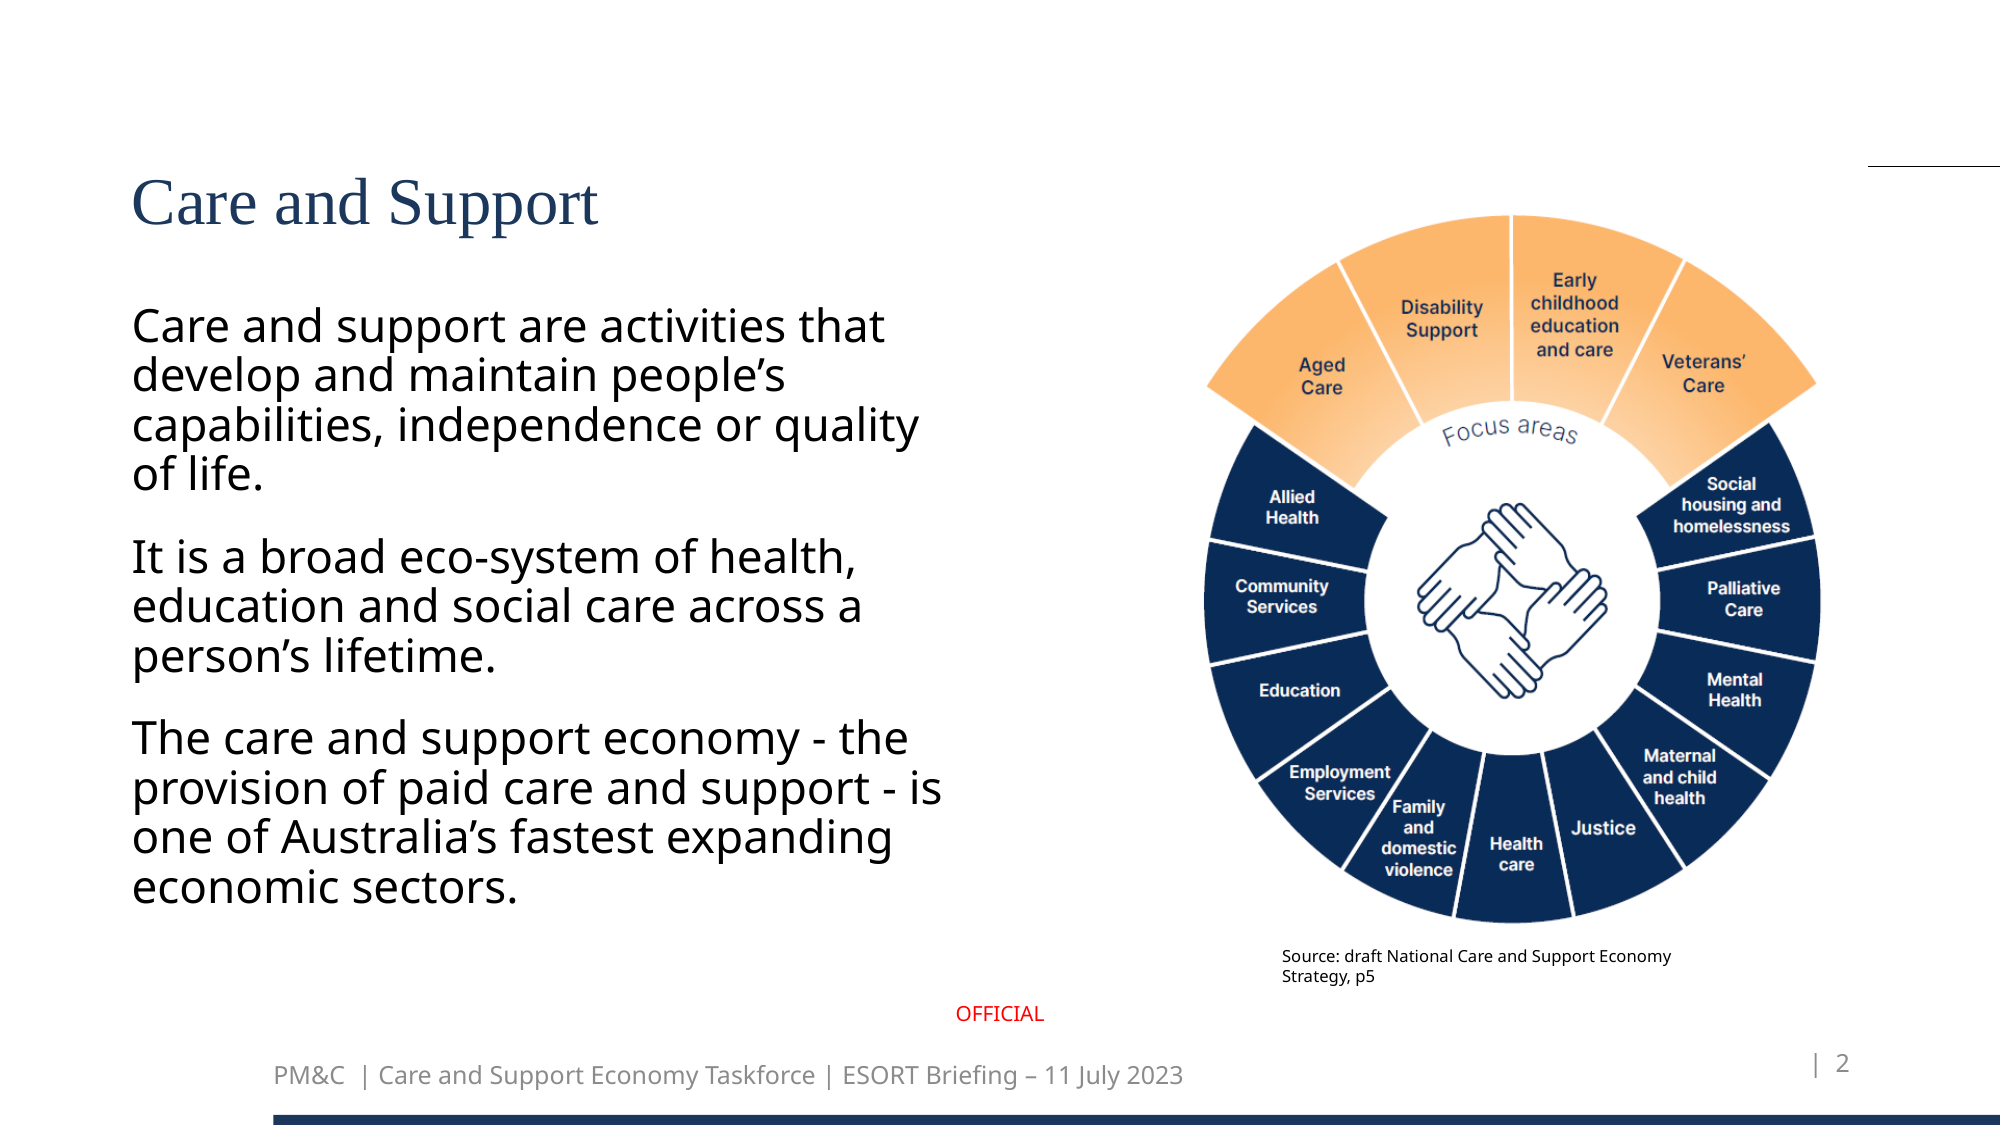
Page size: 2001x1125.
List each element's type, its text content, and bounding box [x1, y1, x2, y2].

slide_number | 2 [1808, 1045, 1869, 1083]
footer PM&C | Care and Support Economy Taskforce | ESORT Briefing – 11 July 2023 [273, 1045, 1413, 1103]
list OFFICIAL [880, 1003, 1120, 1028]
picture [1153, 190, 1869, 939]
text_box Source: draft National Care and Support Economy Strategy, p5 [1267, 939, 1759, 993]
title Care and Support [131, 166, 1869, 303]
list Care and support are activities that develop and maintain people’s capabilities, independence or quality of life. It is a broad eco-system of health, education and social care across a person’s lifetime. The care and support economy - the provision of paid care and support - is one of Australia’s fastest expanding economic sectors. [131, 302, 971, 970]
